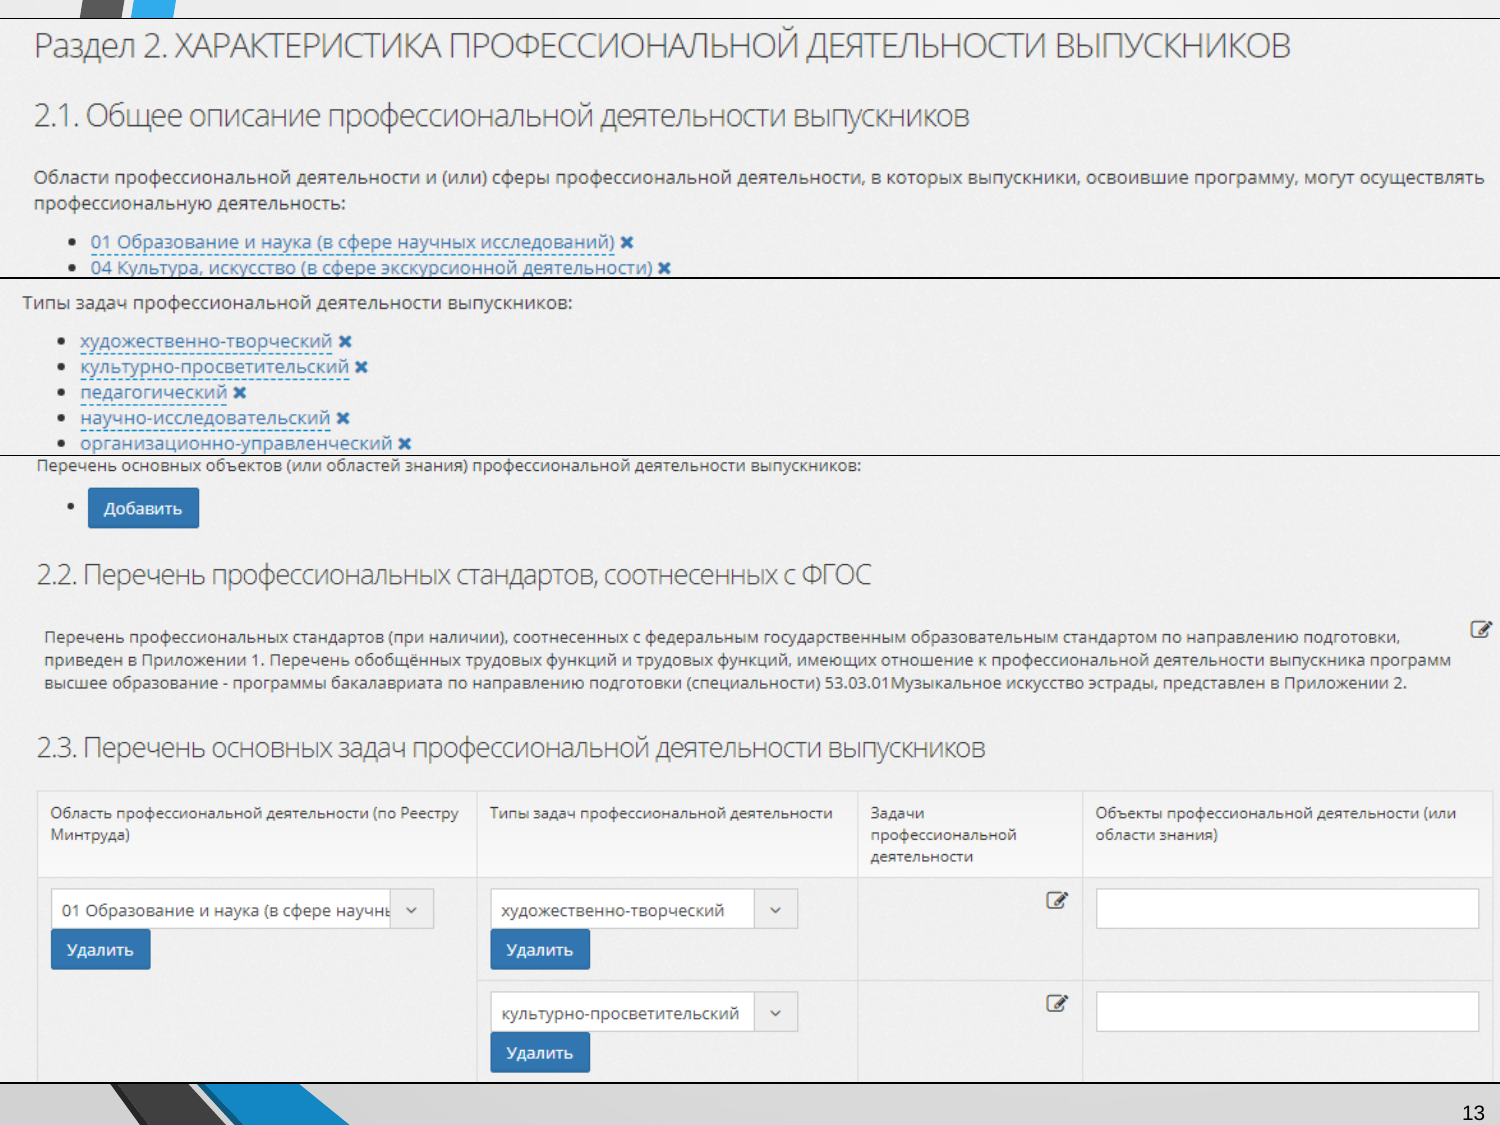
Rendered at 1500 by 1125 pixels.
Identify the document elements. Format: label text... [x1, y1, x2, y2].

slide_number 13 [1429, 1084, 1500, 1125]
picture [0, 18, 1500, 1083]
